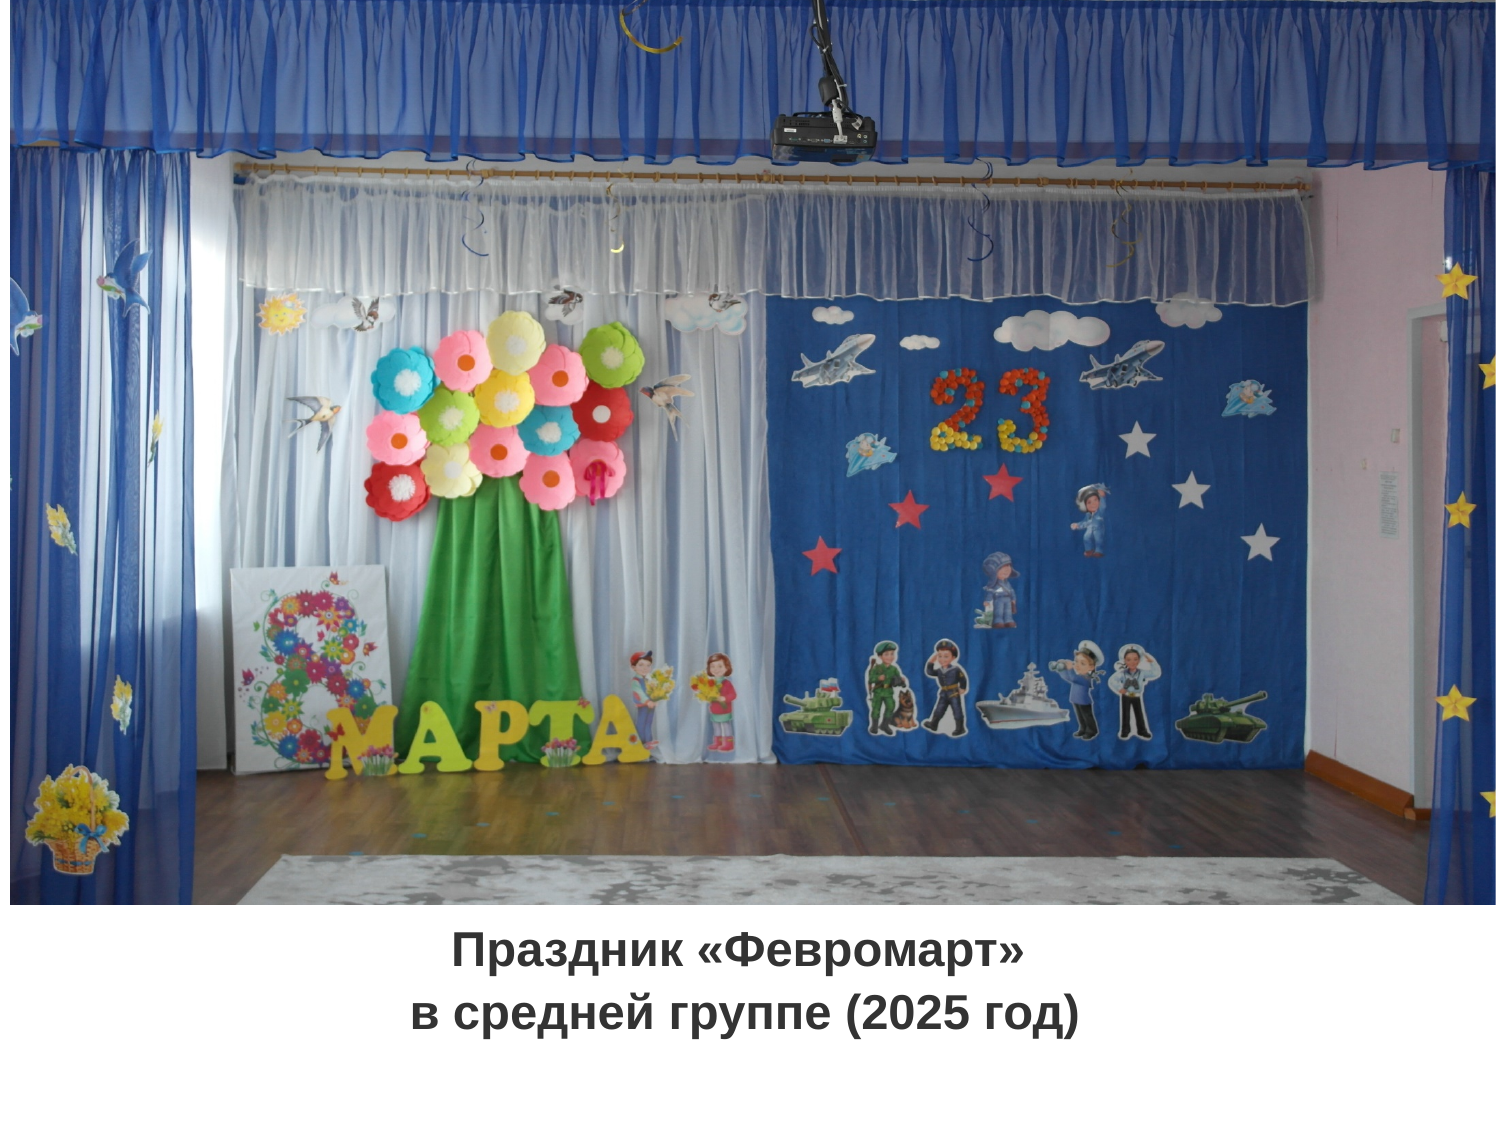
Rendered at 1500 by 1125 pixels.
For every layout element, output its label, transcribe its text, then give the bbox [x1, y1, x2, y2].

title Праздник «Февромарт» в средней группе (2025 год) [112, 914, 1365, 1106]
picture [9, 0, 1497, 906]
